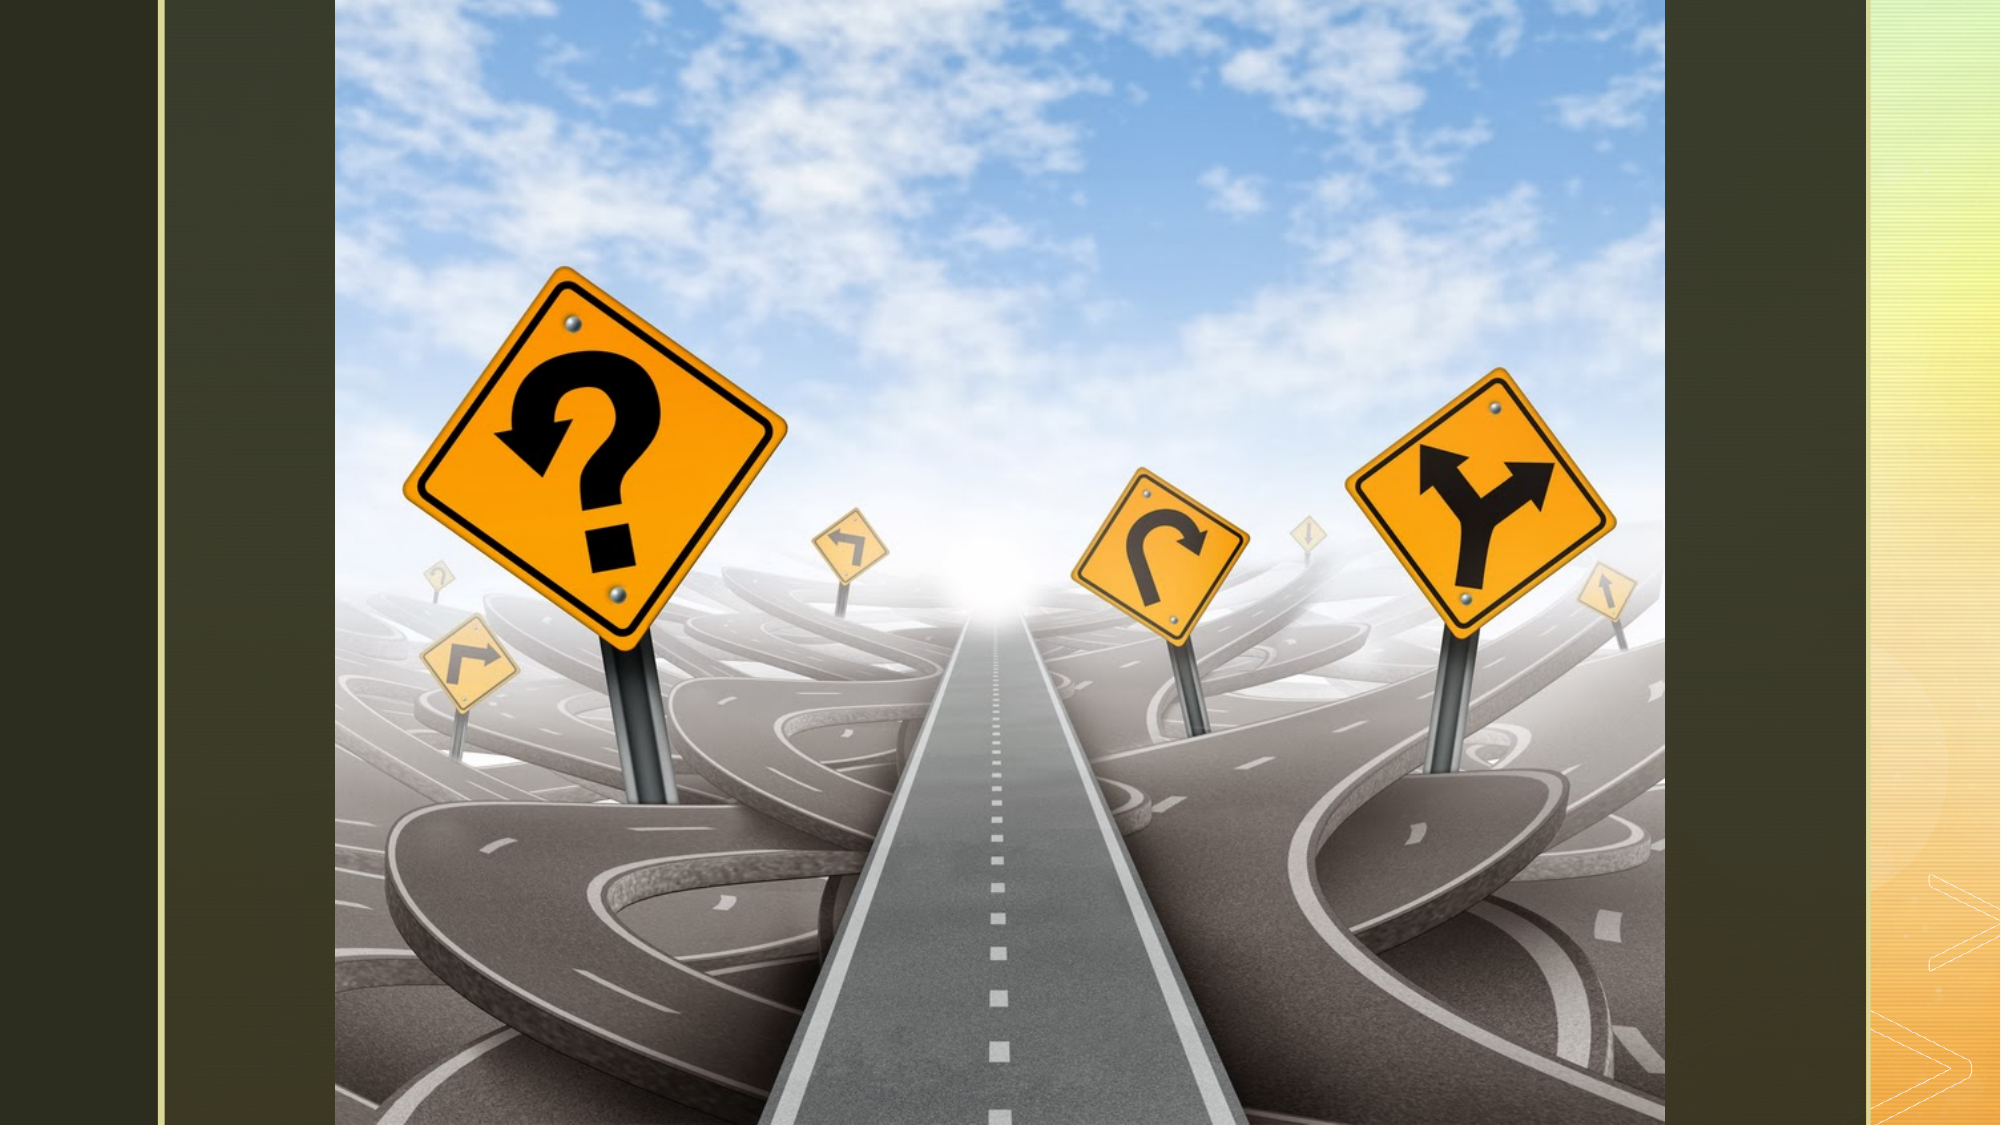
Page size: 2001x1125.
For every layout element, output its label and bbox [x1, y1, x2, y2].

picture [335, 0, 1665, 1125]
picture [1871, 0, 2001, 1125]
